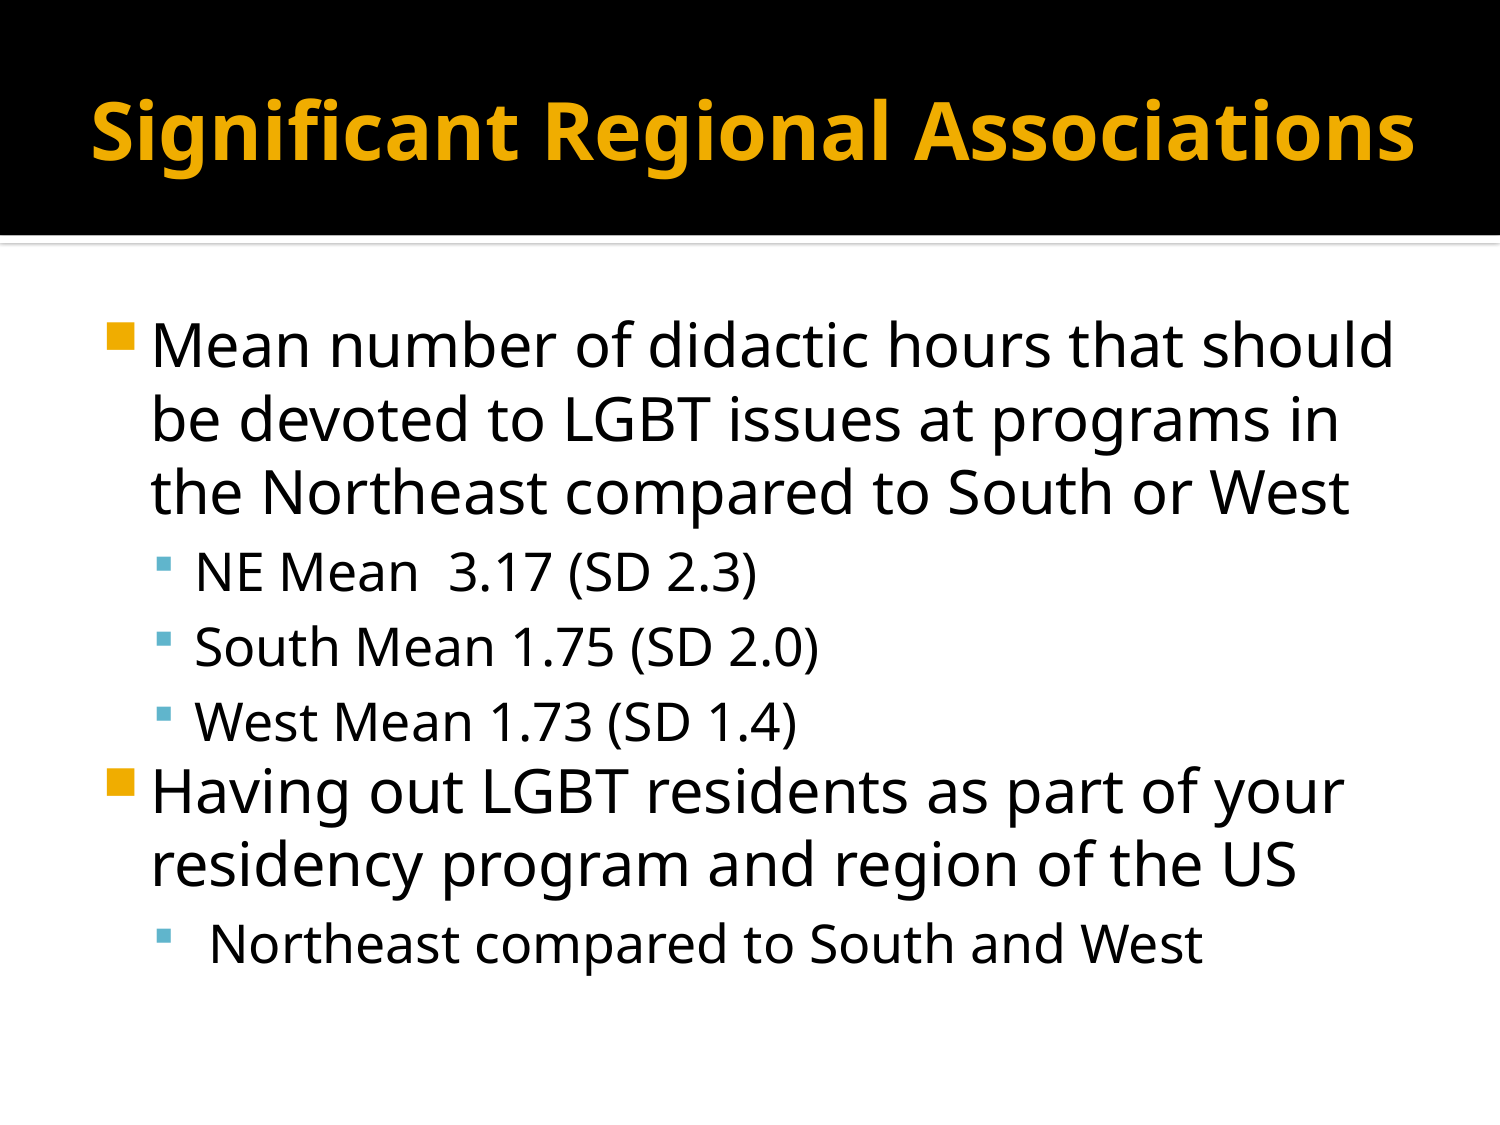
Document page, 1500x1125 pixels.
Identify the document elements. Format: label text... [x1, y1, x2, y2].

list Mean number of didactic hours that should be devoted to LGBT issues at programs in the Northeast compared to South or West NE Mean 3.17 (SD 2.3) South Mean 1.75 (SD 2.0) West Mean 1.73 (SD 1.4) Having out LGBT residents as part of your residency program and region of the US Northeast compared to South and West [75, 291, 1425, 1050]
title Significant Regional Associations [75, 25, 1425, 231]
